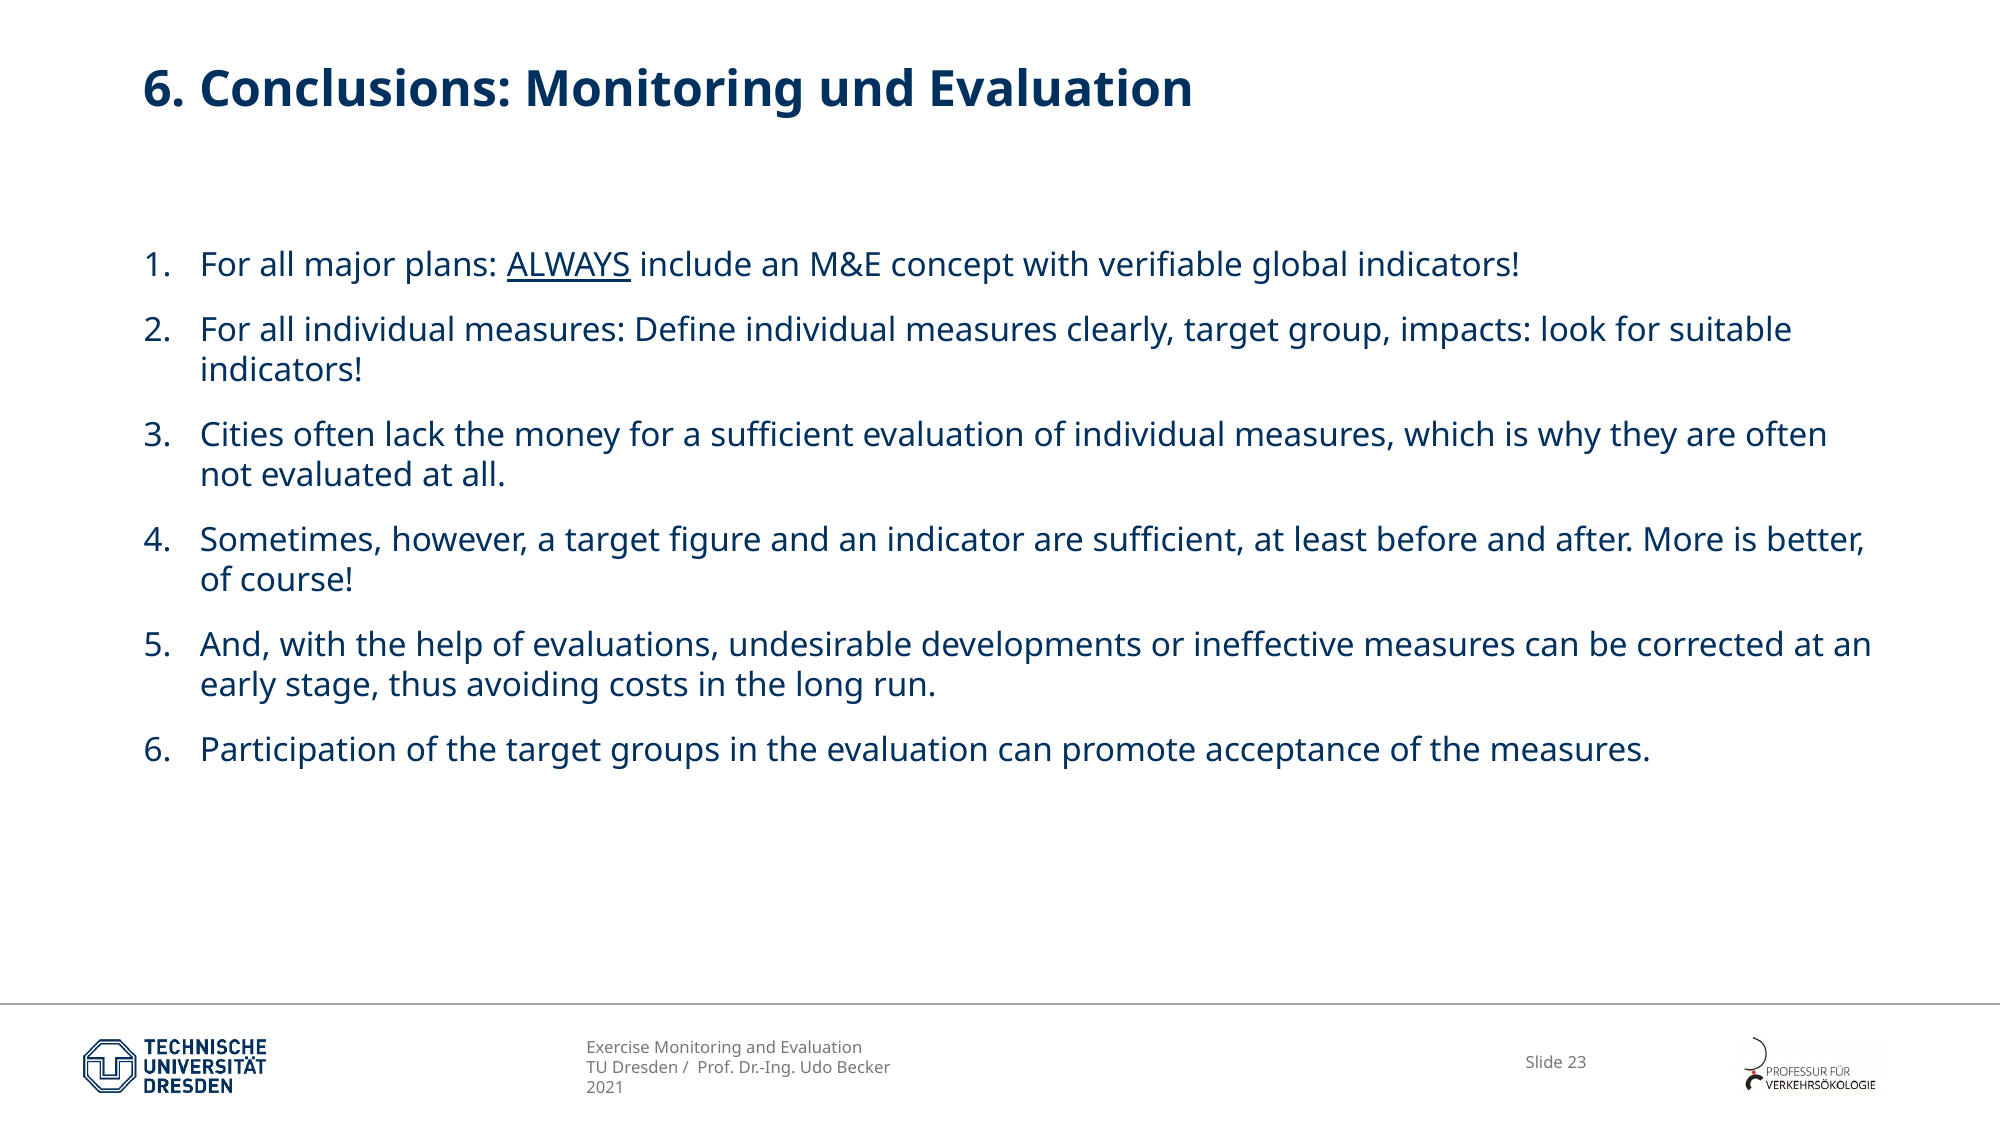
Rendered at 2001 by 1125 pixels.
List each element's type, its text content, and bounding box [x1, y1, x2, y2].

title 6. Conclusions: Monitoring und Evaluation [143, 56, 1880, 169]
picture [1733, 1037, 1889, 1093]
list For all major plans: ALWAYS include an M&E concept with verifiable global indicators! For all individual measures: Define individual measures clearly, target group, impacts: look for suitable indicators! Cities often lack the money for a sufficient evaluation of individual measures, which is why they are often not evaluated at all. Sometimes, however, a target figure and an indicator are sufficient, at least before and after. More is better, of course! And, with the help of evaluations, undesirable developments or ineffective measures can be corrected at an early stage, thus avoiding costs in the long run. Participation of the target groups in the evaluation can promote acceptance of the measures. [143, 243, 1880, 957]
picture [83, 1039, 266, 1093]
